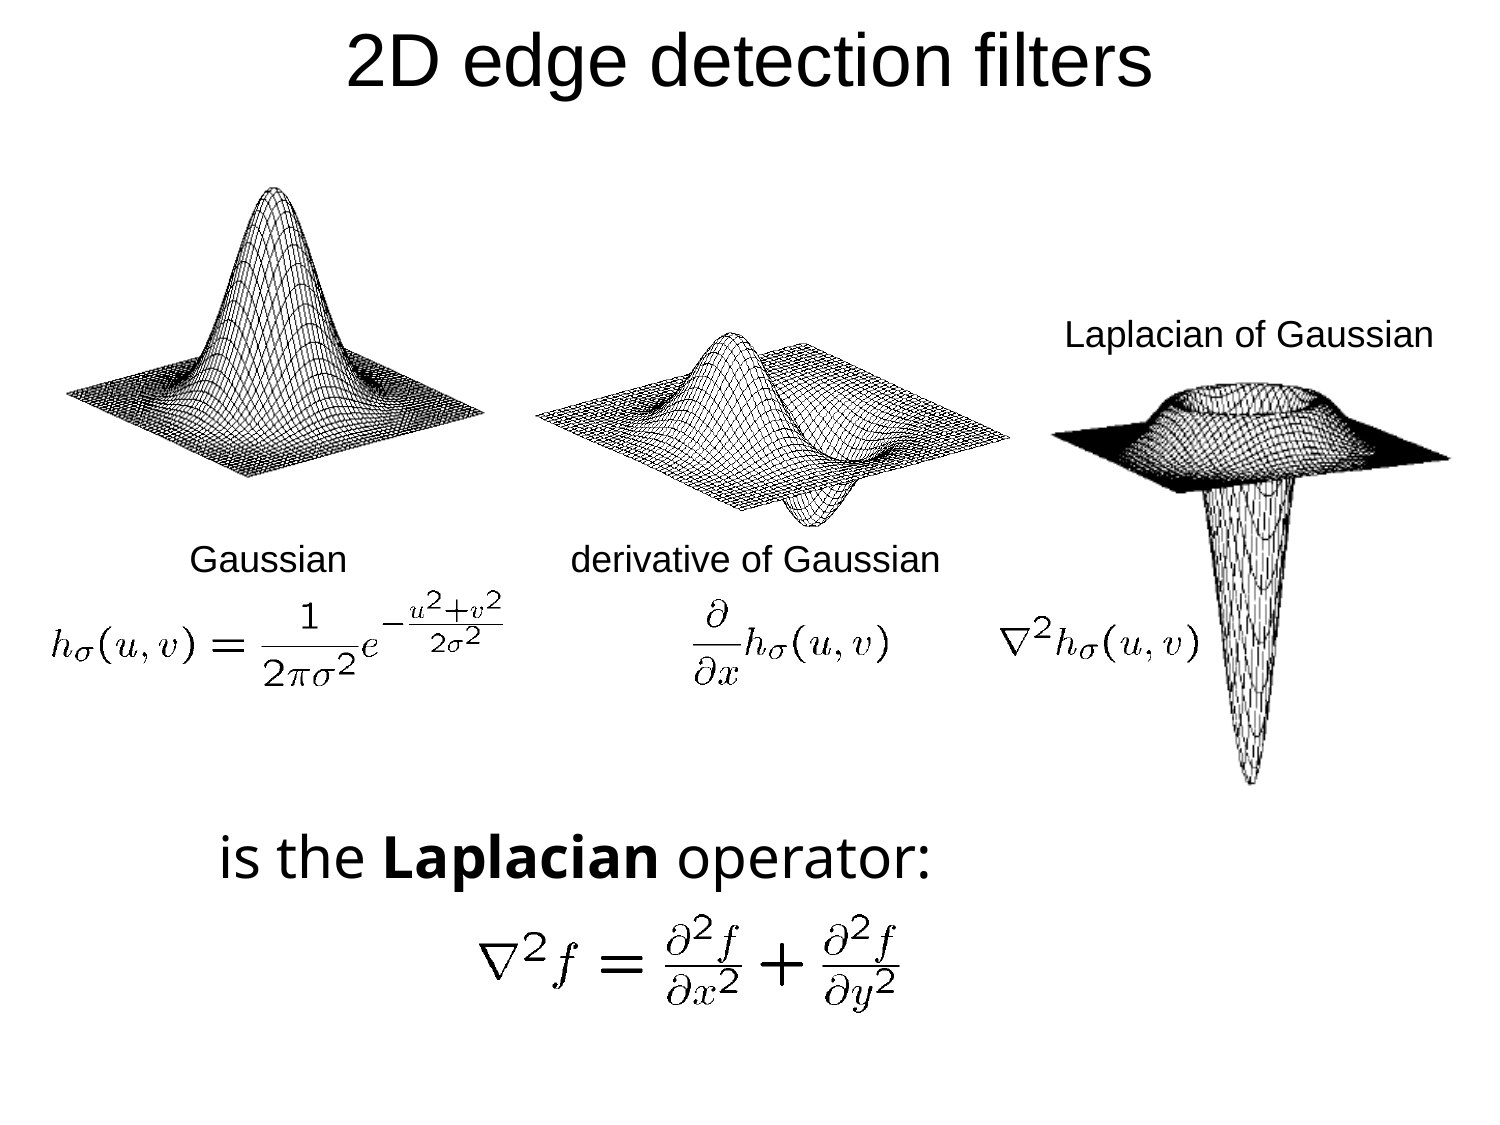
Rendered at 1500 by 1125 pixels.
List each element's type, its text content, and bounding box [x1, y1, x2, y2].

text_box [49, 174, 499, 491]
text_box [112, 812, 1388, 1014]
text_box Gaussian [174, 527, 363, 587]
picture [692, 598, 888, 686]
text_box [524, 321, 993, 538]
picture [51, 588, 503, 688]
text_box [998, 302, 1463, 801]
title 2D edge detection filters [0, 0, 1500, 113]
text_box derivative of Gaussian [555, 546, 956, 588]
